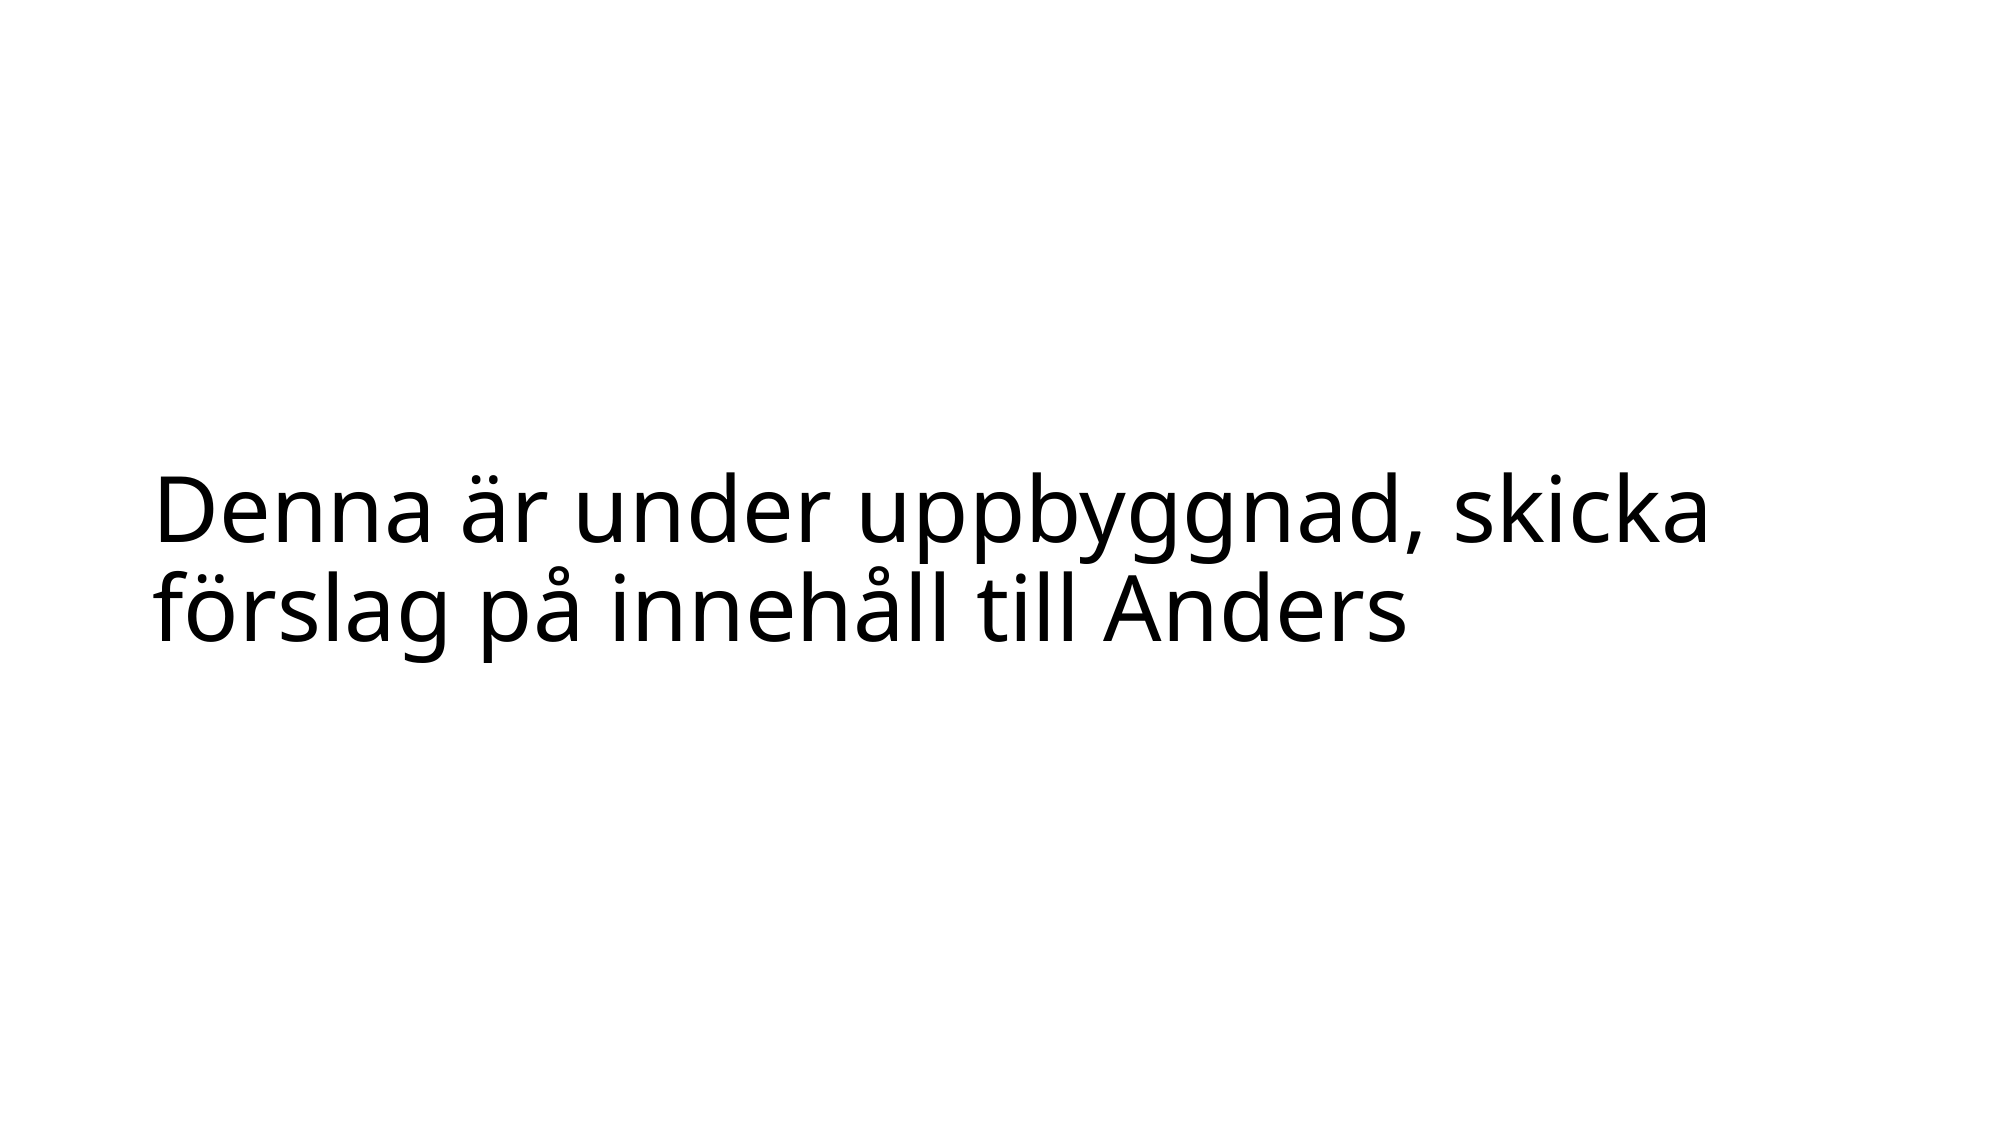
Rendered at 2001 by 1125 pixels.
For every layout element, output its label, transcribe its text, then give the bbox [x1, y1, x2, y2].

title Denna är under uppbyggnad, skicka förslag på innehåll till Anders [137, 453, 1863, 672]
